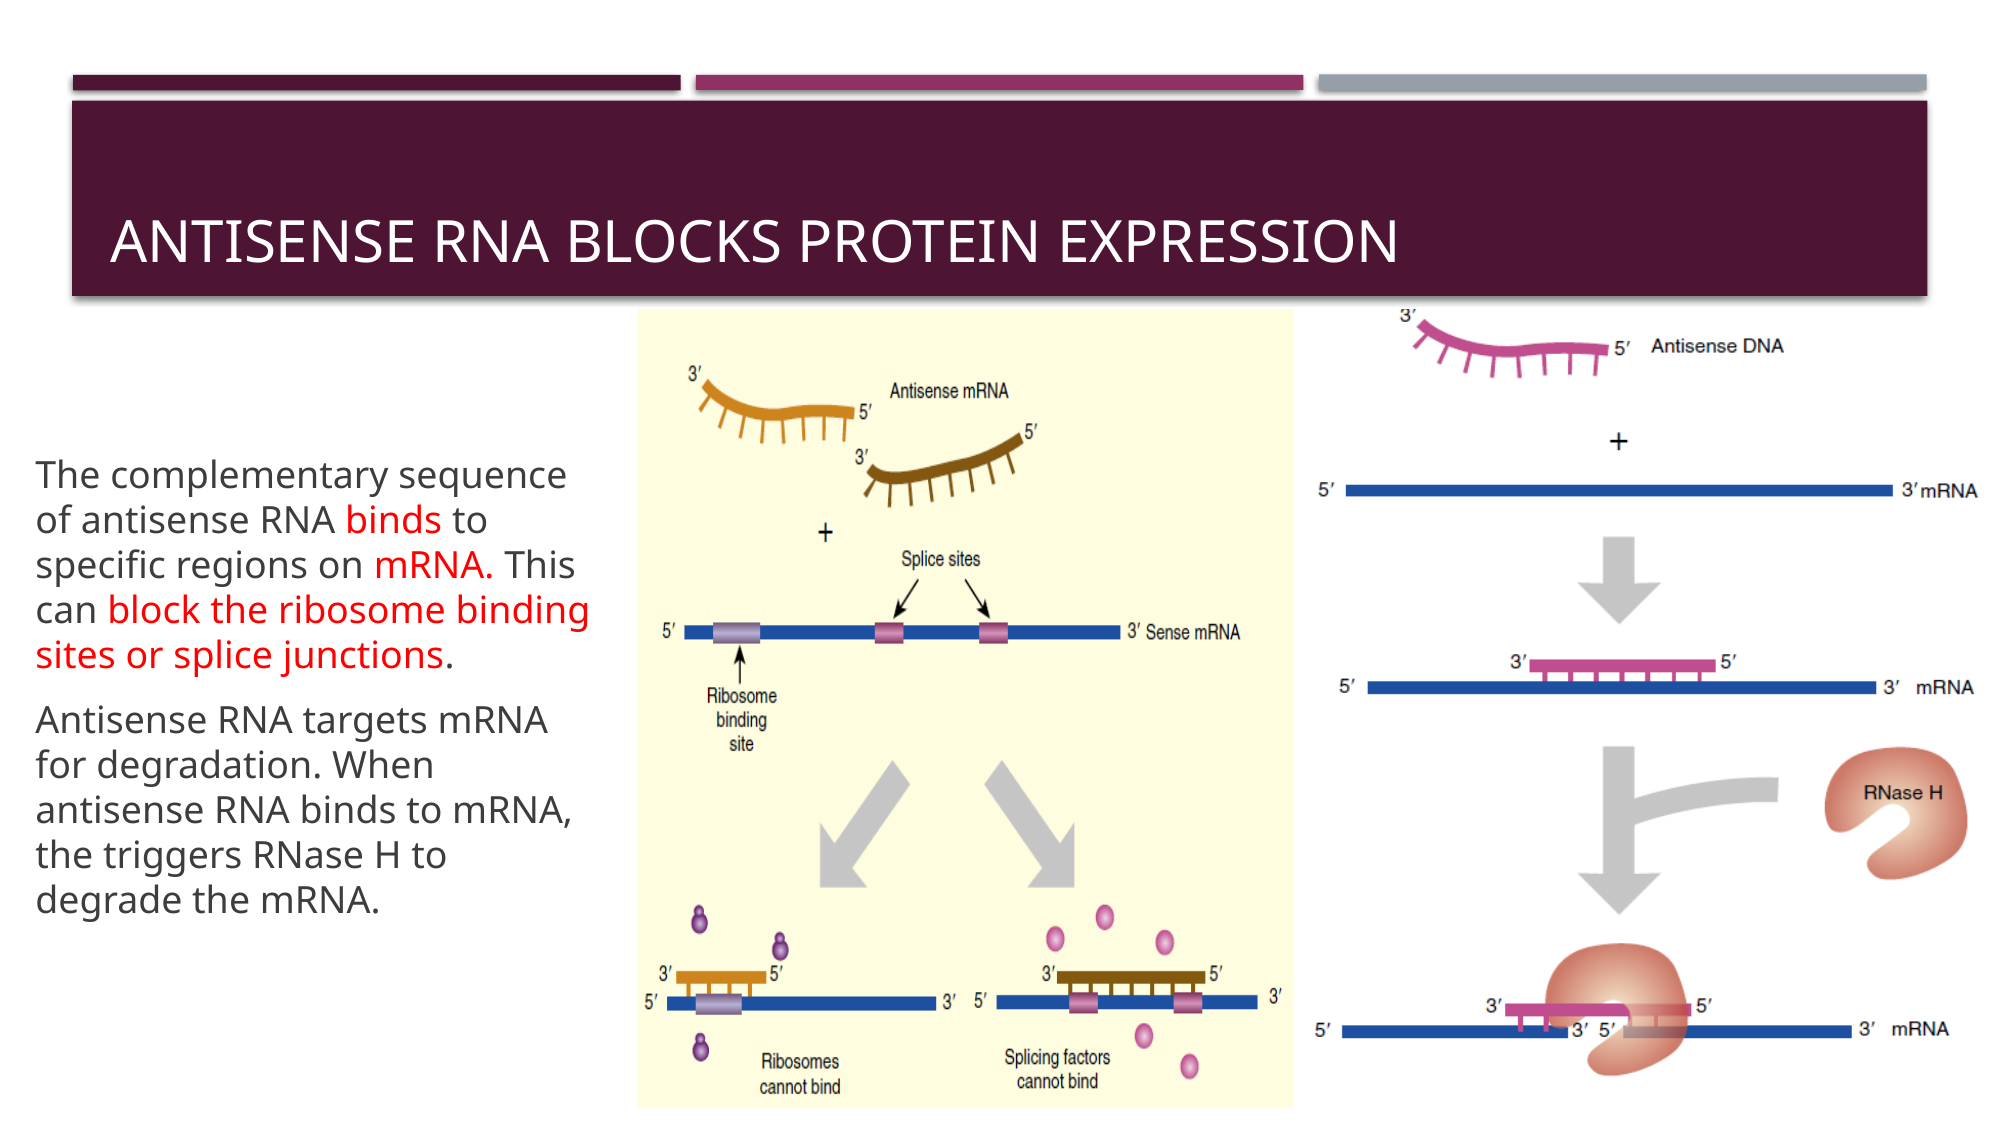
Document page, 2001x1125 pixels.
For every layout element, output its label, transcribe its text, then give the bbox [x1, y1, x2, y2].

list The complementary sequence of antisense RNA binds to specific regions on mRNA. This can block the ribosome binding sites or splice junctions. Antisense RNA targets mRNA for degradation. When antisense RNA binds to mRNA, the triggers RNase H to degrade the mRNA. [20, 260, 608, 1112]
title Antisense RNA Blocks Protein Expression [95, 115, 1905, 282]
picture [636, 309, 2000, 1125]
